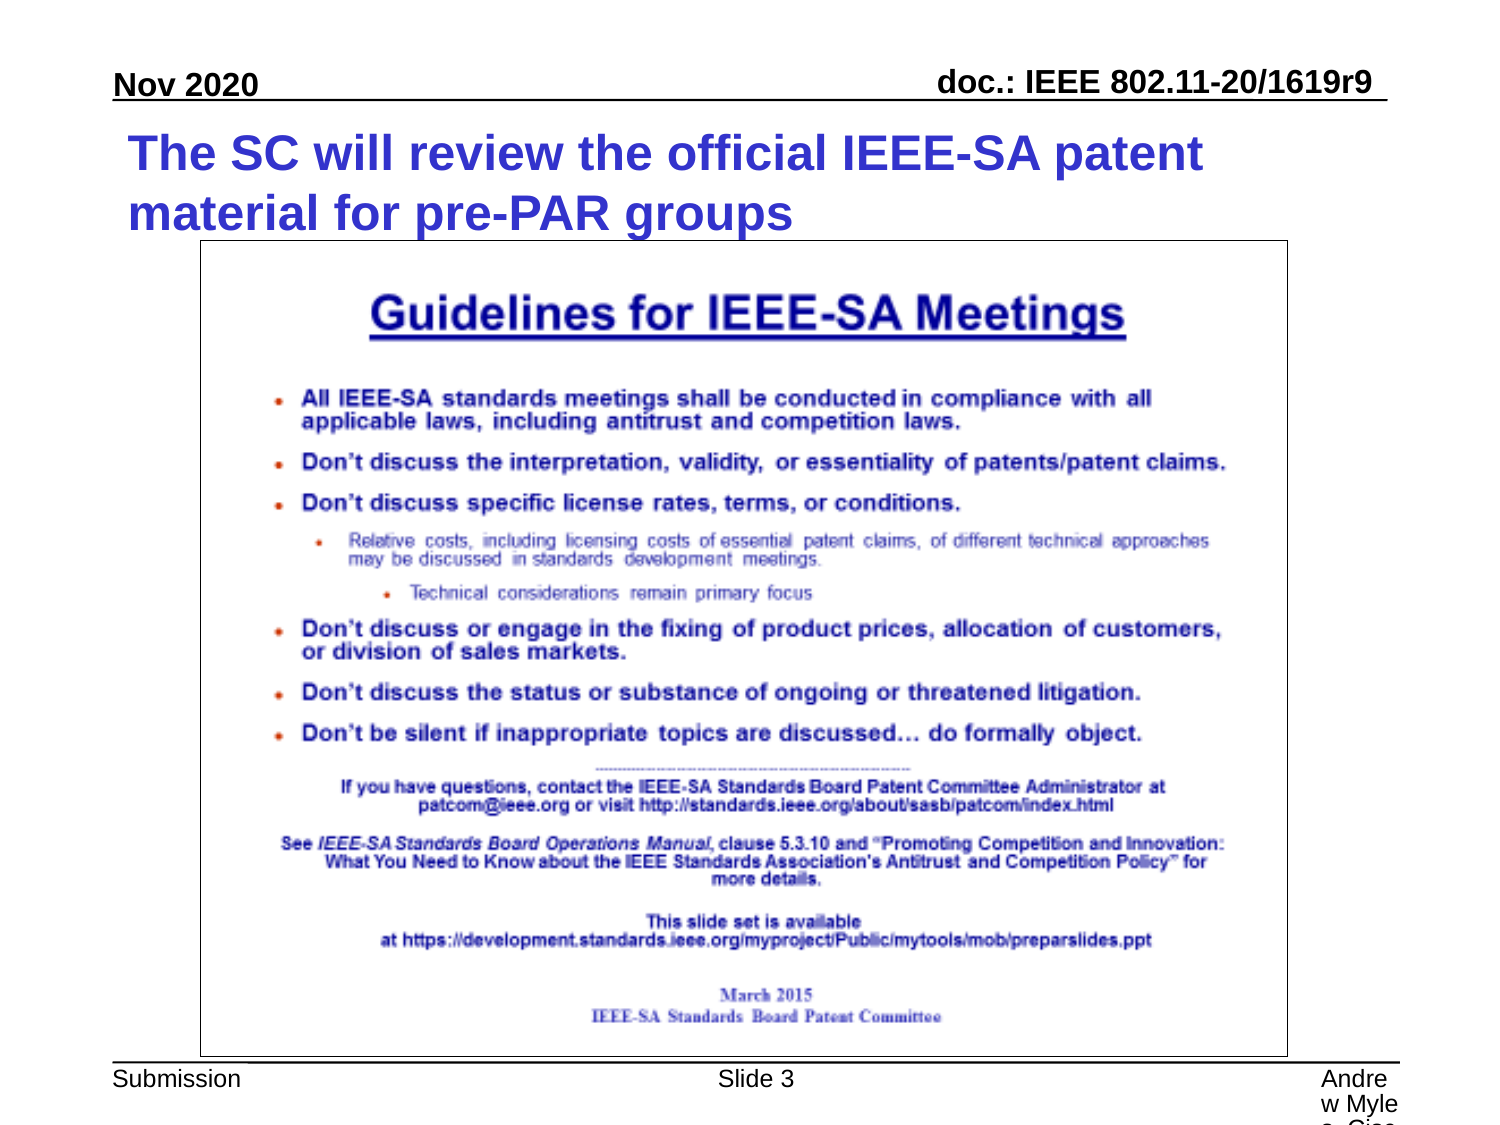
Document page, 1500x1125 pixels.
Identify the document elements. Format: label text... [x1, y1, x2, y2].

footer Andrew Myles, Cisco [1320, 1061, 1402, 1093]
title The SC will review the official IEEE-SA patent material for pre-PAR groups [112, 112, 1388, 288]
picture [199, 240, 1288, 1057]
slide_number Slide 3 [709, 1065, 803, 1093]
